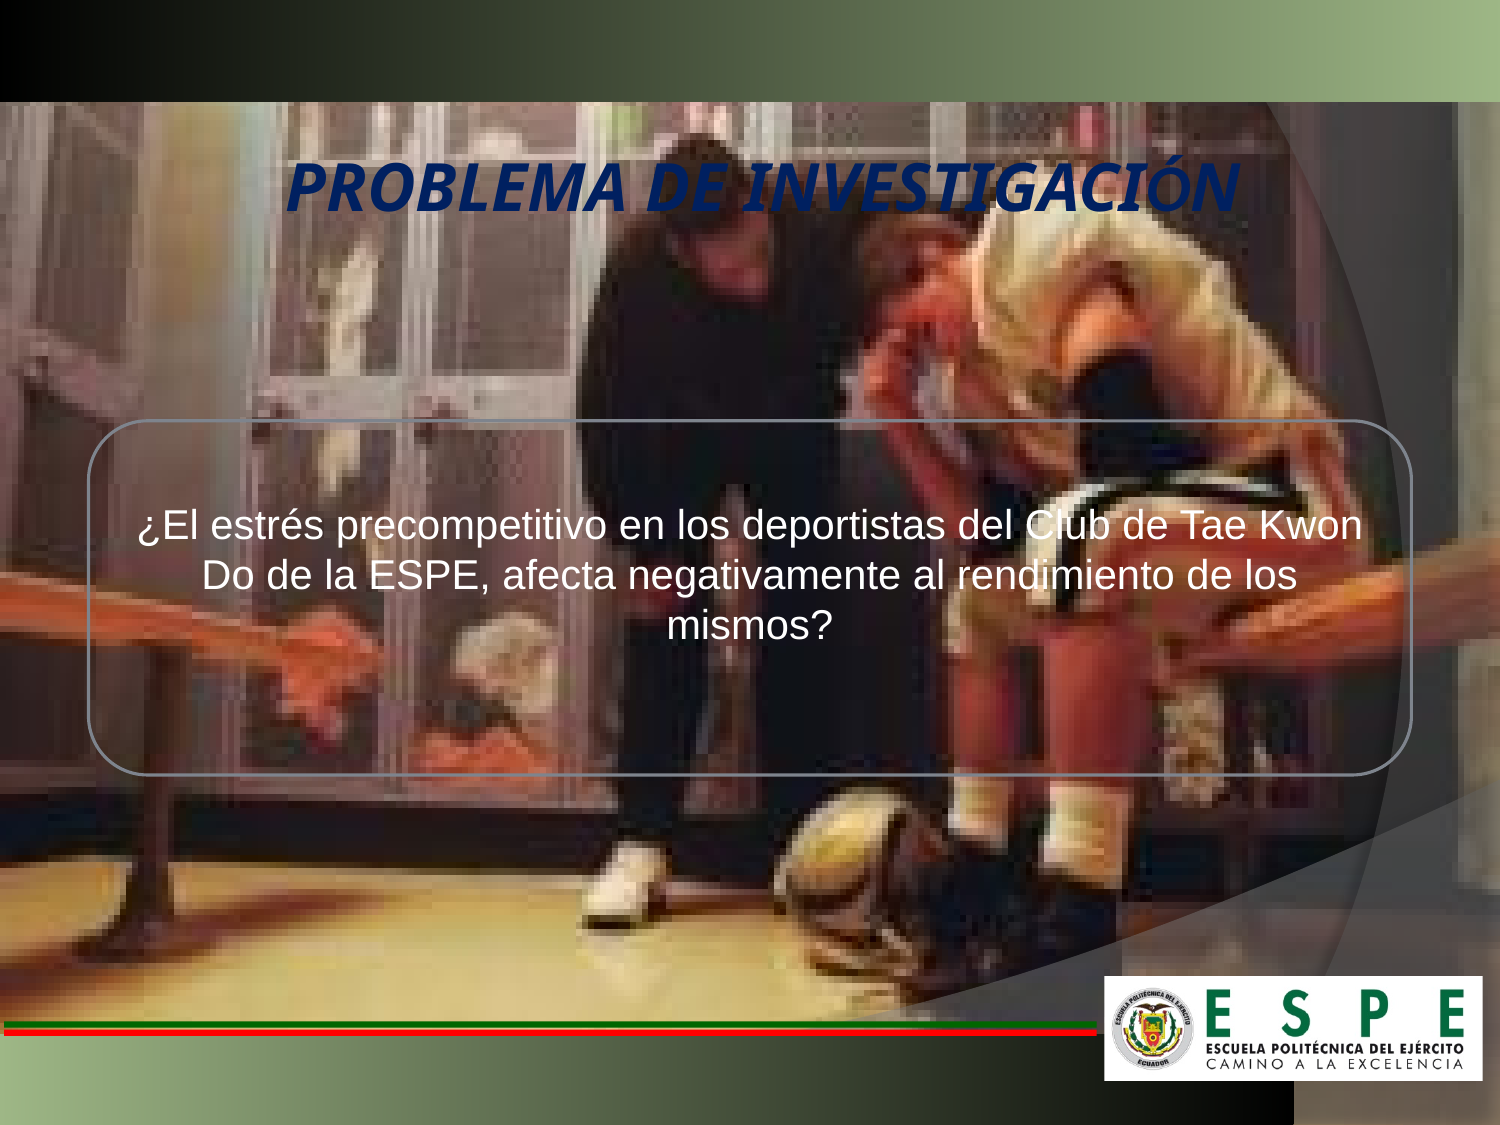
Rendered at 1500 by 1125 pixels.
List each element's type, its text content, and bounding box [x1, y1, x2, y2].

picture [1104, 976, 1483, 1081]
title PROBLEMA DE INVESTIGACIÓN [88, 137, 1439, 338]
picture [0, 102, 1389, 1035]
text_box ¿El estrés precompetitivo en los deportistas del Club de Tae Kwon Do de la ESPE, afecta negativamente al rendimiento de los mismos? [86, 419, 1413, 777]
